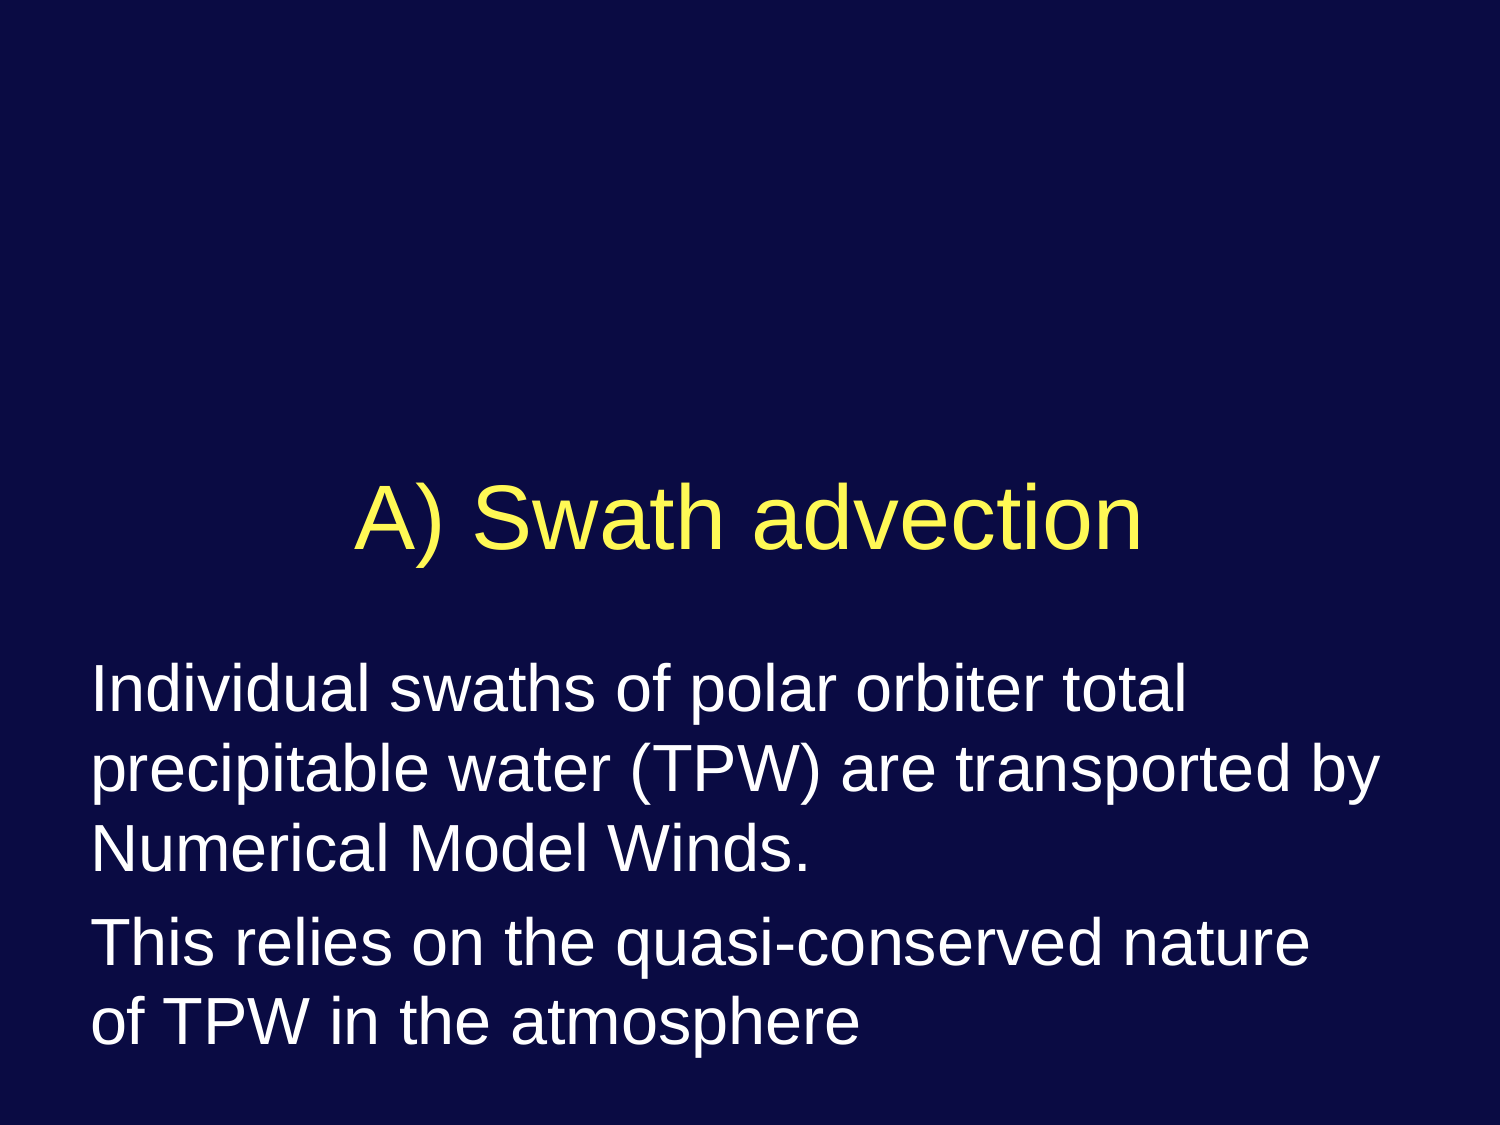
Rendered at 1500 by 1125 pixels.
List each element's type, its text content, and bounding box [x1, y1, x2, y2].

title A) Swath advection [112, 462, 1388, 563]
subtitle Individual swaths of polar orbiter total precipitable water (TPW) are transported by Numerical Model Winds. This relies on the quasi-conserved nature of TPW in the atmosphere [75, 637, 1400, 925]
